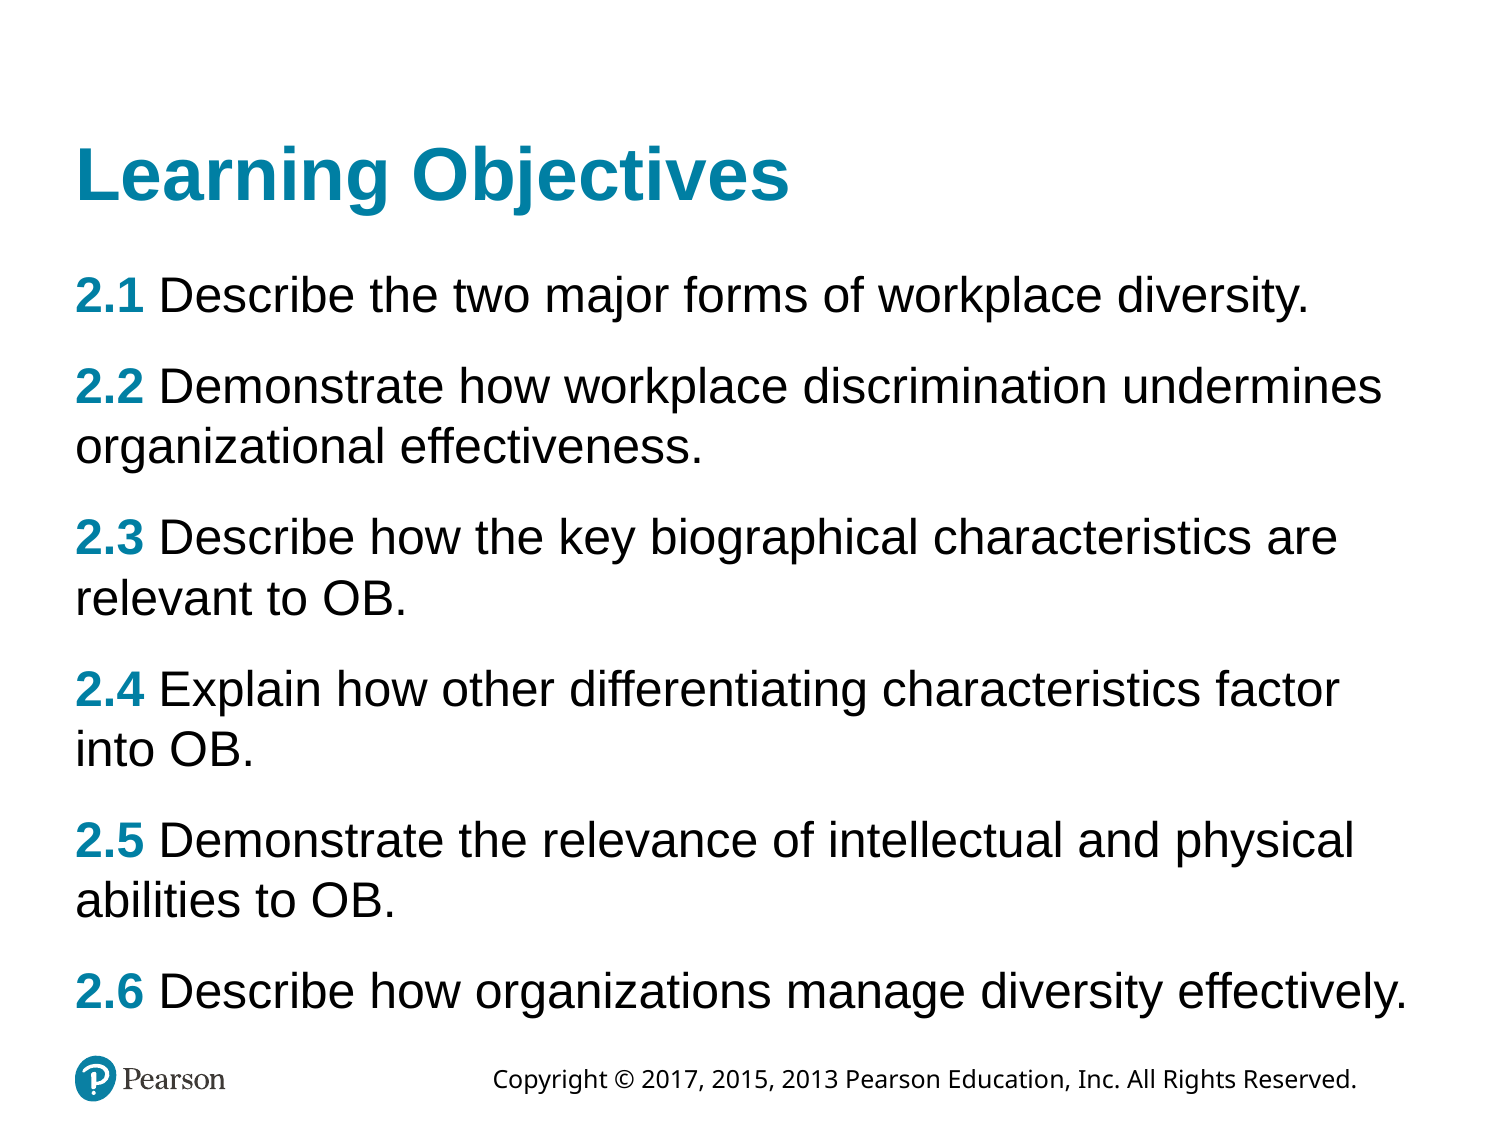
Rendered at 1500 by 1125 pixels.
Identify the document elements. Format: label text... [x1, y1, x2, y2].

list 2.1 Describe the two major forms of workplace diversity. 2.2 Demonstrate how workplace discrimination undermines organizational effectiveness. 2.3 Describe how the key biographical characteristics are relevant to OB. 2.4 Explain how other differentiating characteristics factor into OB. 2.5 Demonstrate the relevance of intellectual and physical abilities to OB. 2.6 Describe how organizations manage diversity effectively. [75, 262, 1425, 1025]
title Learning Objectives [75, 35, 1425, 216]
